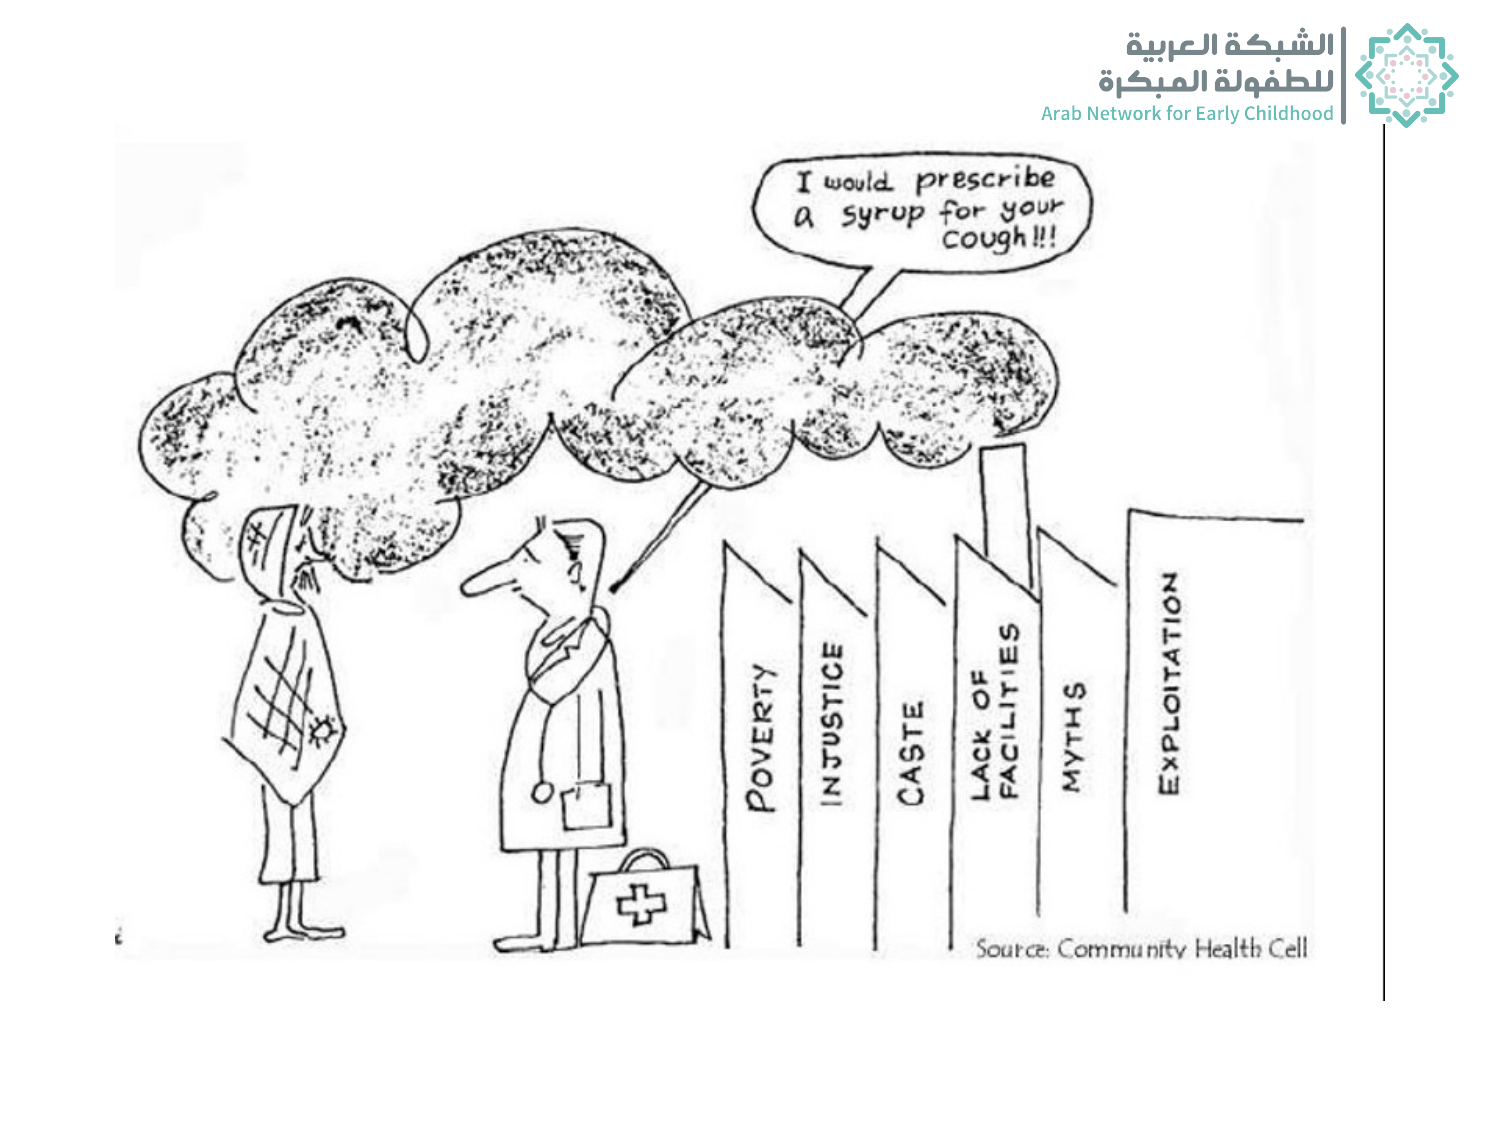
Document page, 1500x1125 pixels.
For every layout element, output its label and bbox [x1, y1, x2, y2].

picture [115, 23, 1459, 1001]
